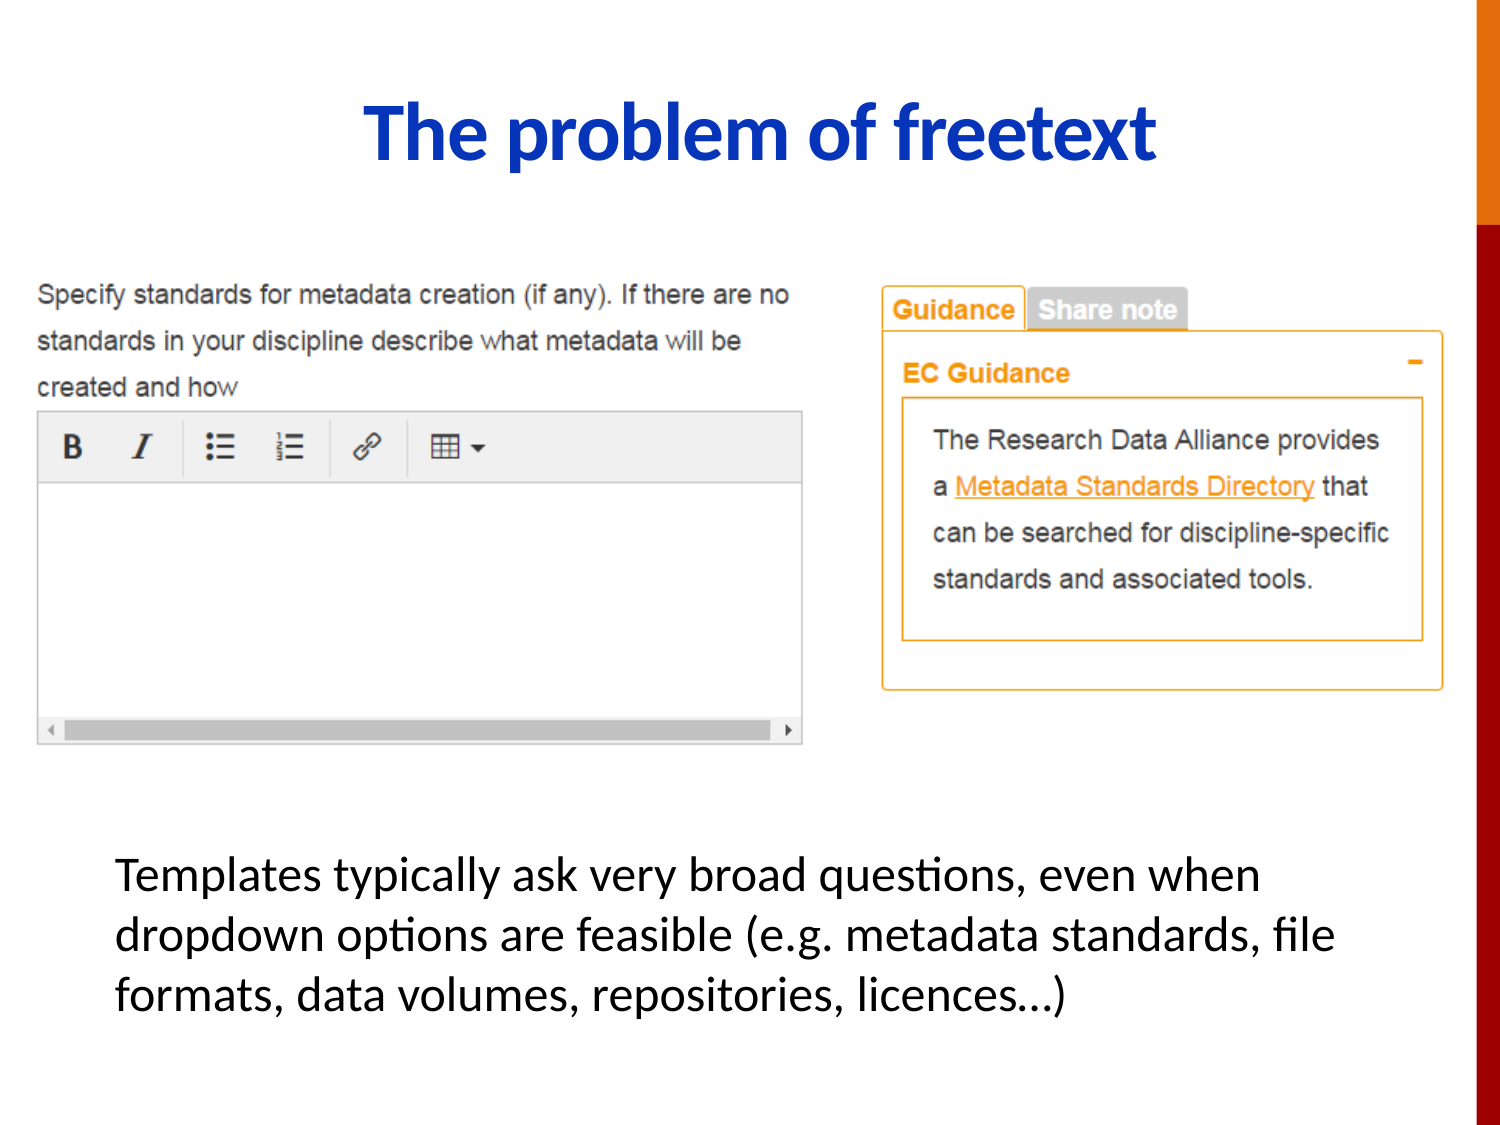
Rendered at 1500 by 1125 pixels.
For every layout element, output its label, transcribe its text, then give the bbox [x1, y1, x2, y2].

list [17, 266, 1460, 808]
text_box Templates typically ask very broad questions, even when dropdown options are feasible (e.g. metadata standards, file formats, data volumes, repositories, licences…) [100, 834, 1376, 1029]
title The problem of freetext [75, 72, 1447, 185]
